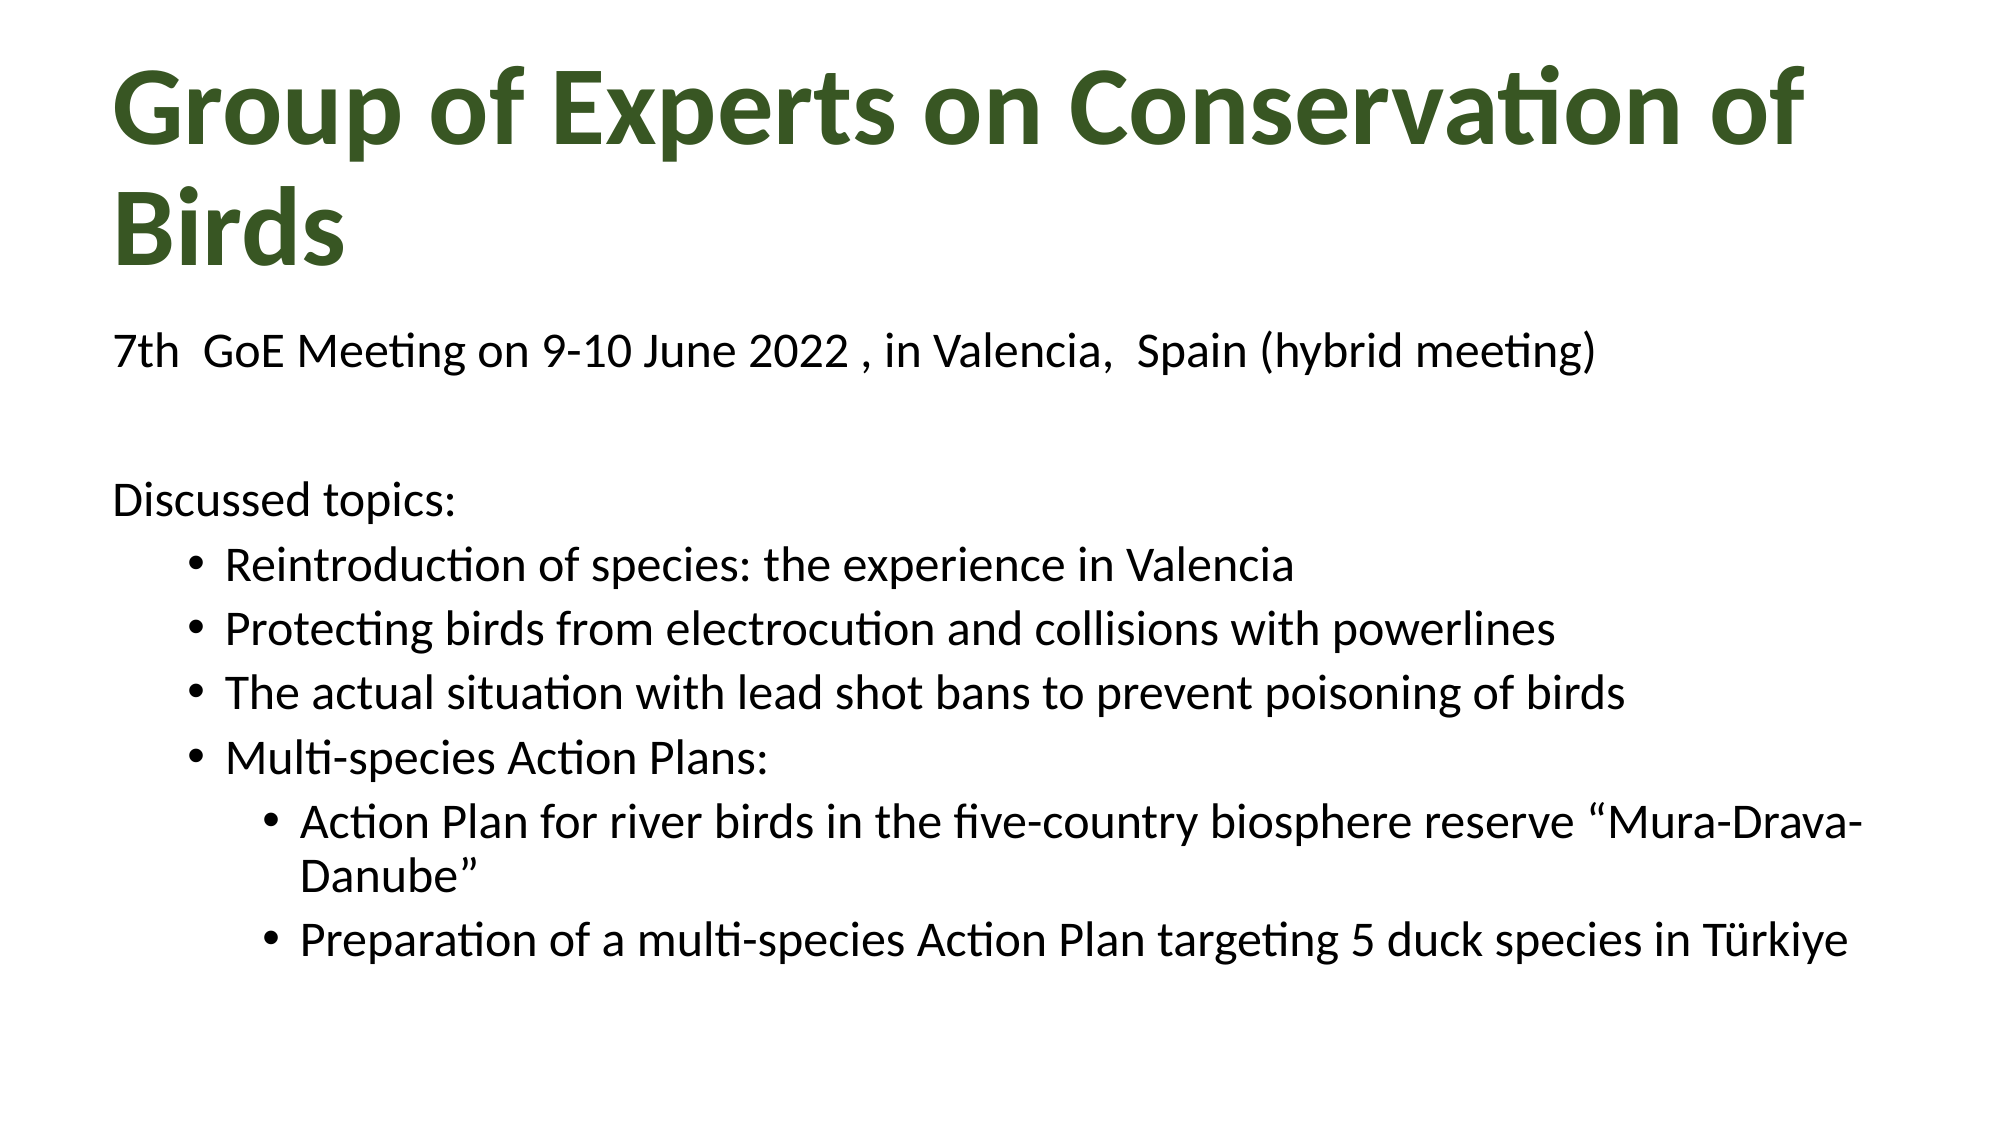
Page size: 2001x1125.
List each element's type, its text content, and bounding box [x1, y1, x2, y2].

title Group of Experts on Conservation of Birds [97, 59, 1863, 278]
list 7th GoE Meeting on 9-10 June 2022 , in Valencia, Spain (hybrid meeting) Discussed topics: Reintroduction of species: the experience in Valencia Protecting birds from electrocution and collisions with powerlines The actual situation with lead shot bans to prevent poisoning of birds Multi-species Action Plans: Action Plan for river birds in the five-country biosphere reserve “Mura-Drava-Danube” Preparation of a multi-species Action Plan targeting 5 duck species in Türkiye [97, 316, 1903, 1036]
